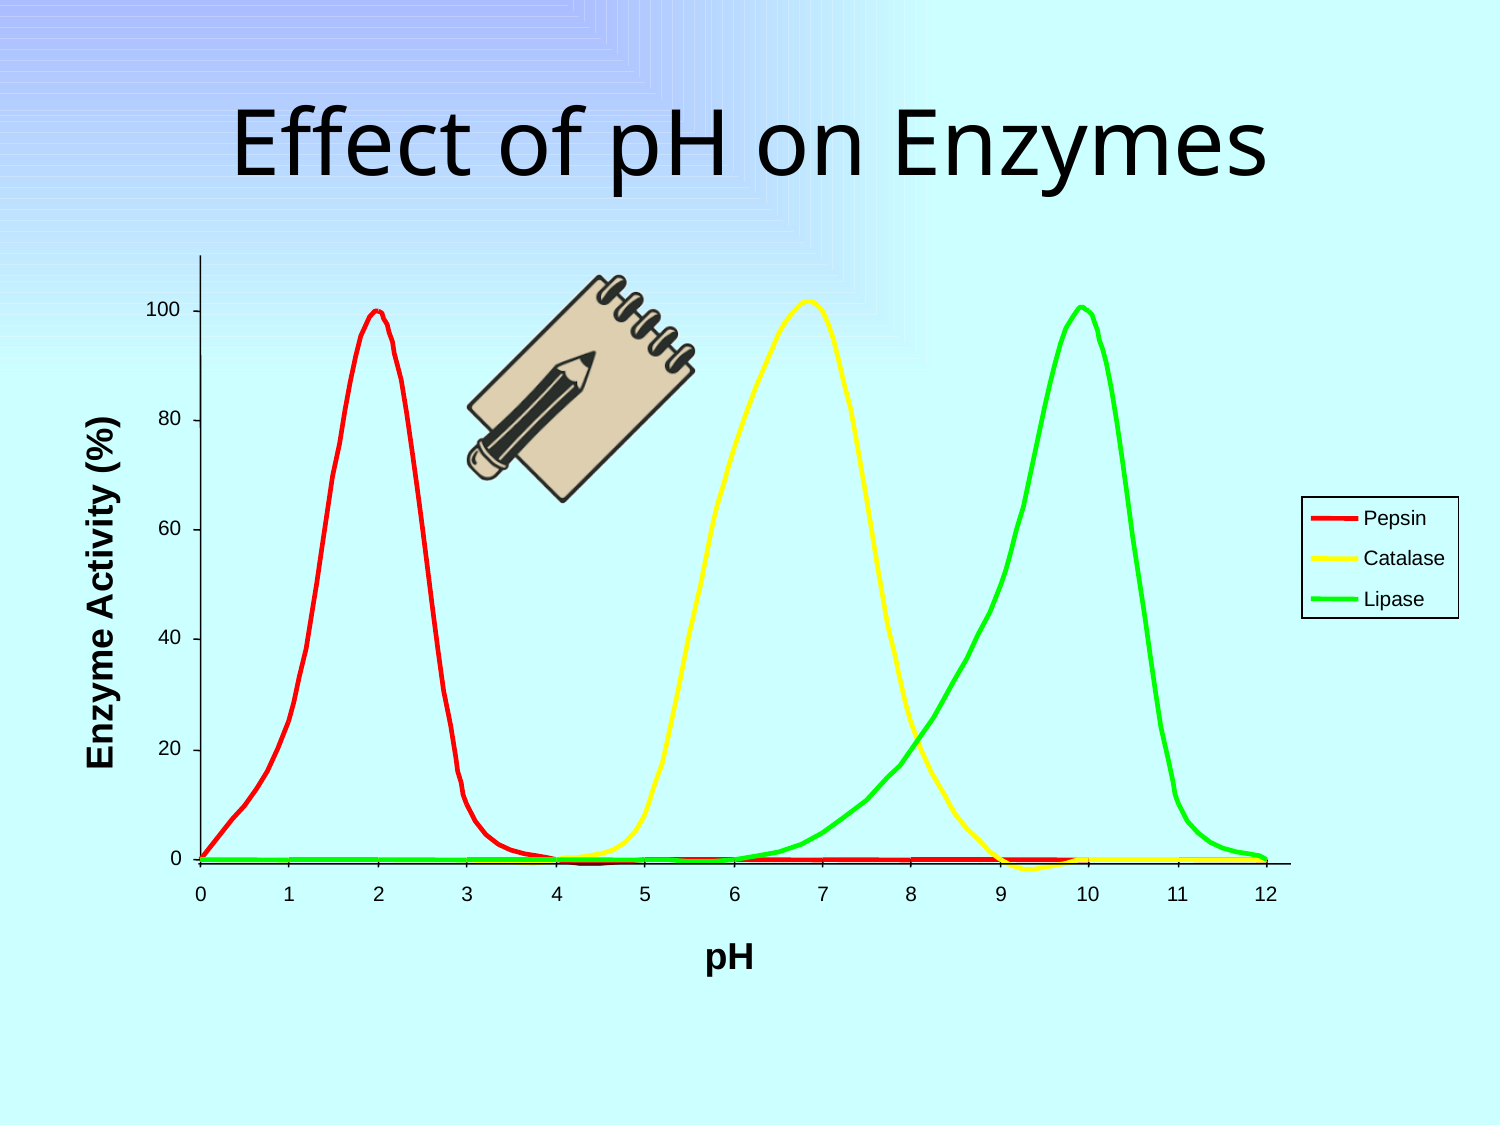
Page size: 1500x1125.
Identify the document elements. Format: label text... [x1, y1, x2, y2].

title Effect of pH on Enzymes [75, 45, 1425, 233]
picture [459, 267, 703, 511]
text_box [76, 255, 1459, 978]
